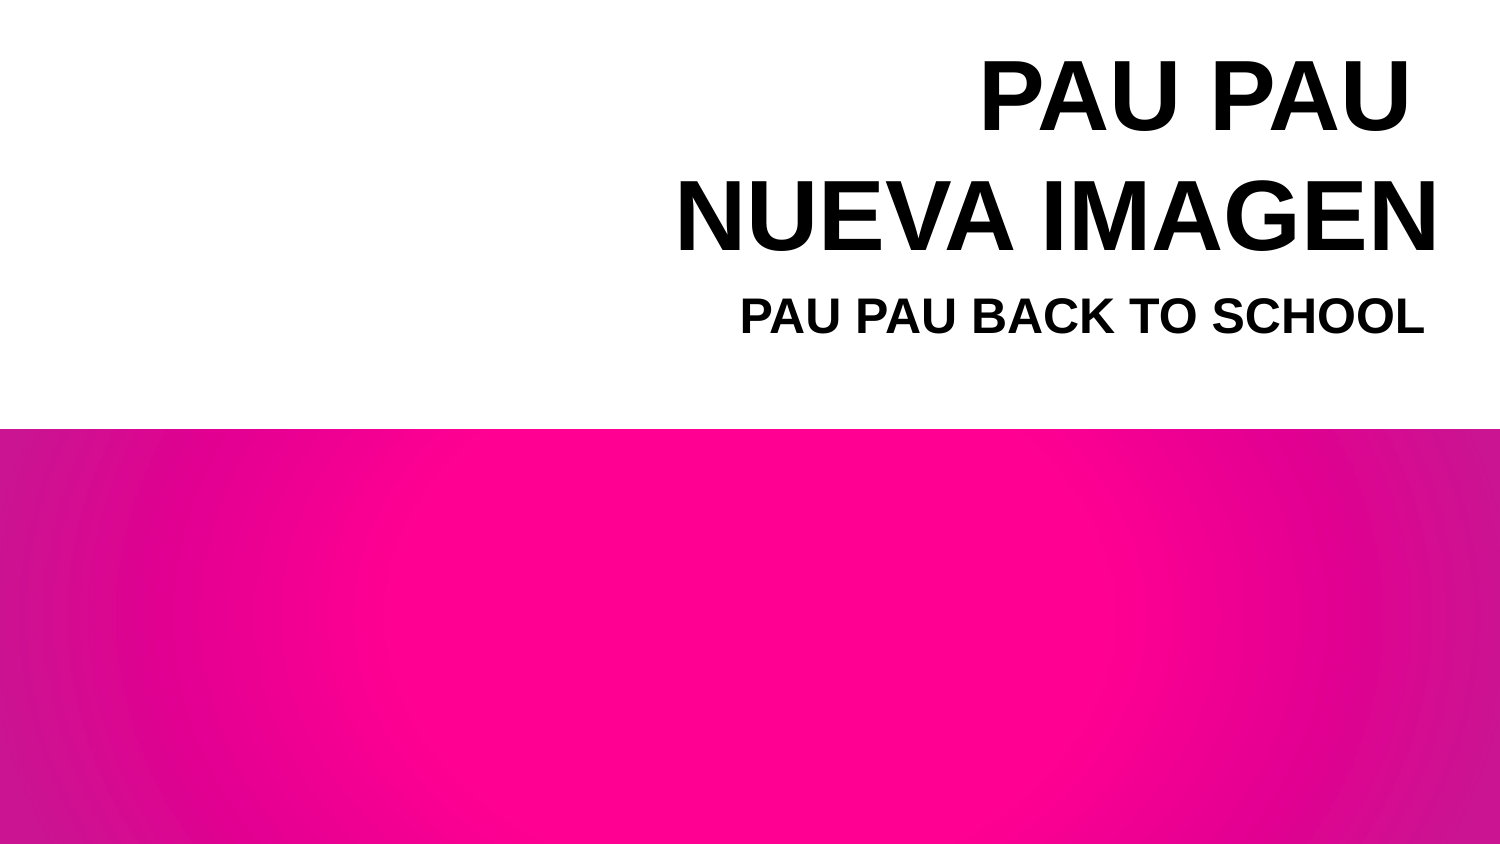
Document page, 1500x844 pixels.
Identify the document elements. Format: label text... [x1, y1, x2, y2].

text_box PAU PAU NUEVA IMAGEN [423, 15, 1457, 164]
picture [0, 429, 1500, 844]
text_box PAU PAU BACK TO SCHOOL [178, 268, 1441, 364]
